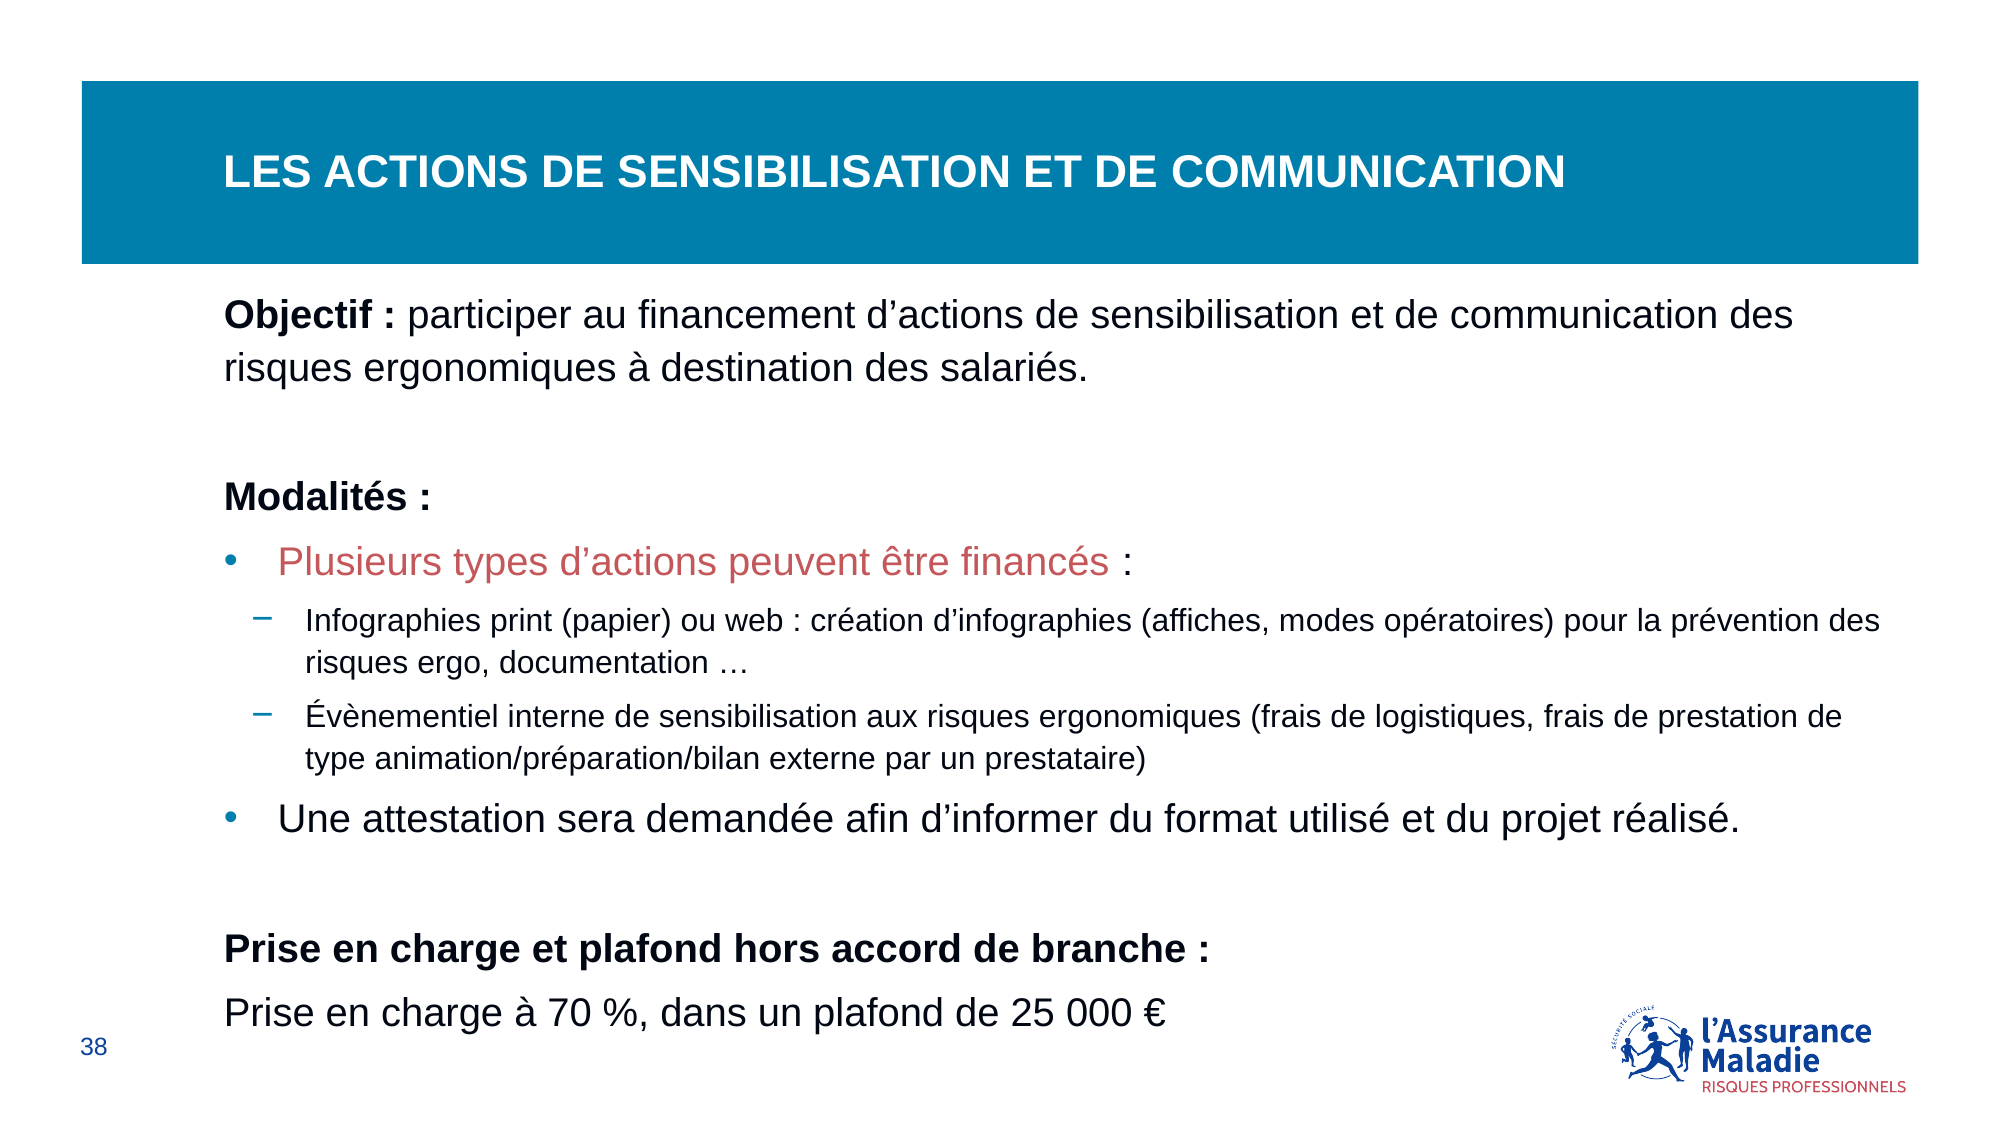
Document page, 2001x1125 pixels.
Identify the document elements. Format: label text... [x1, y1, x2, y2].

slide_number 38 [64, 1021, 183, 1070]
title Les actions de sensibilisation et de communication [81, 81, 1919, 265]
list Objectif : participer au financement d’actions de sensibilisation et de communication des risques ergonomiques à destination des salariés. Modalités : Plusieurs types d’actions peuvent être financés : Infographies print (papier) ou web : création d’infographies (affiches, modes opératoires) pour la prévention des risques ergo, documentation … Évènementiel interne de sensibilisation aux risques ergonomiques (frais de logistiques, frais de prestation de type animation/préparation/bilan externe par un prestataire) Une attestation sera demandée afin d’informer du format utilisé et du projet réalisé. Prise en charge et plafond hors accord de branche : Prise en charge à 70 %, dans un plafond de 25 000 € [208, 276, 1919, 1046]
picture [1602, 996, 1924, 1115]
